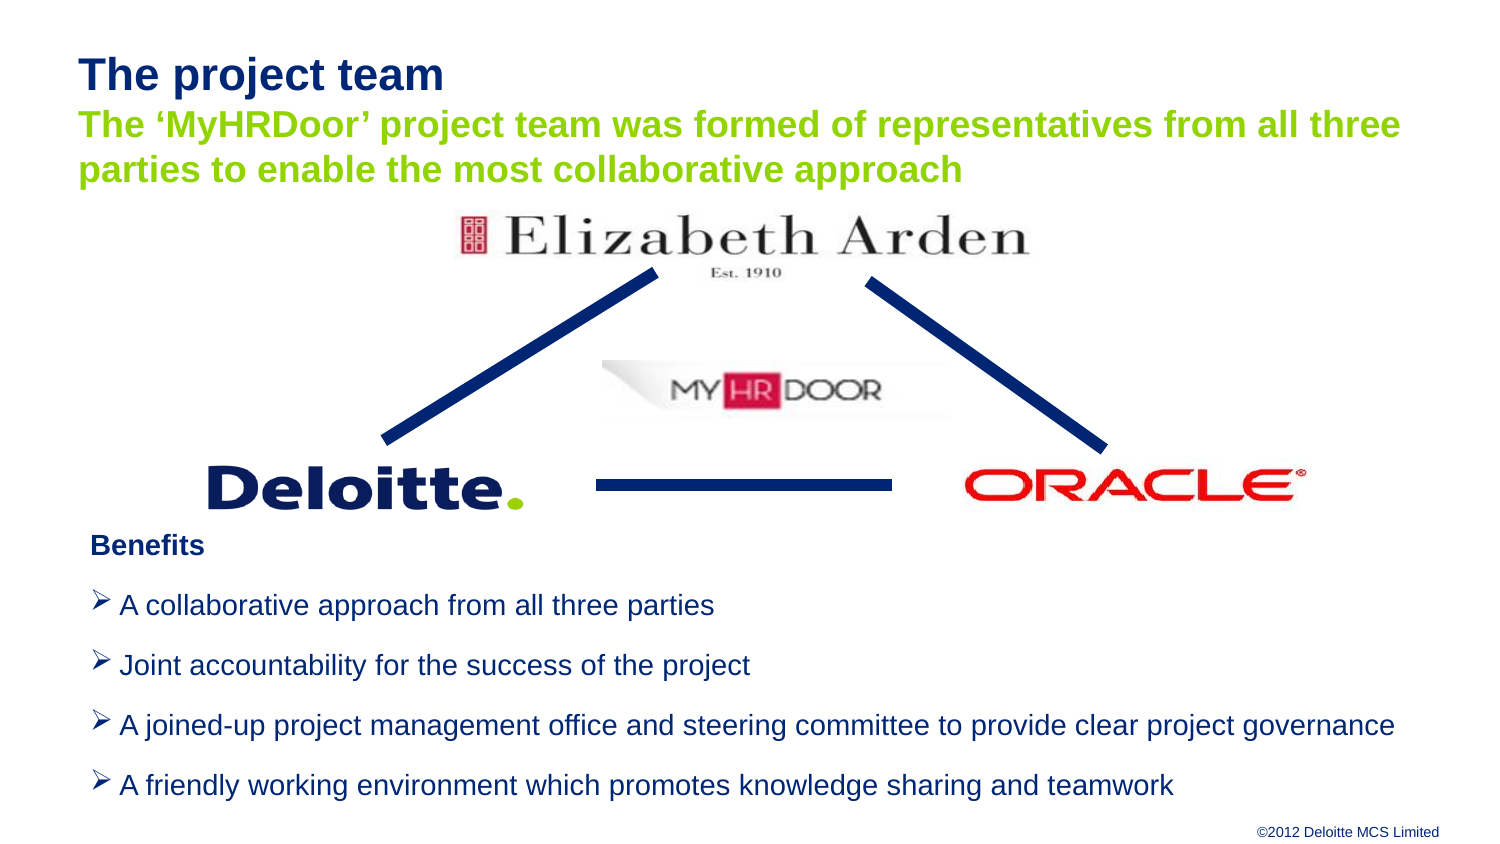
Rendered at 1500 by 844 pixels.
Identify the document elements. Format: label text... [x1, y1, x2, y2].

picture [601, 360, 951, 424]
text_box ©2012 Deloitte MCS Limited [1425, 810, 1455, 844]
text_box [867, 280, 1105, 450]
picture [454, 209, 1037, 282]
picture [205, 463, 526, 512]
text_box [383, 271, 656, 441]
text_box The project team The ‘MyHRDoor’ project team was formed of representatives from all three parties to enable the most collaborative approach [78, 39, 1460, 131]
text_box Benefits A collaborative approach from all three parties Joint accountability for the success of the project A joined-up project management office and steering committee to provide clear project governance A friendly working environment which promotes knowledge sharing and teamwork [74, 519, 1425, 844]
picture [962, 413, 1311, 553]
